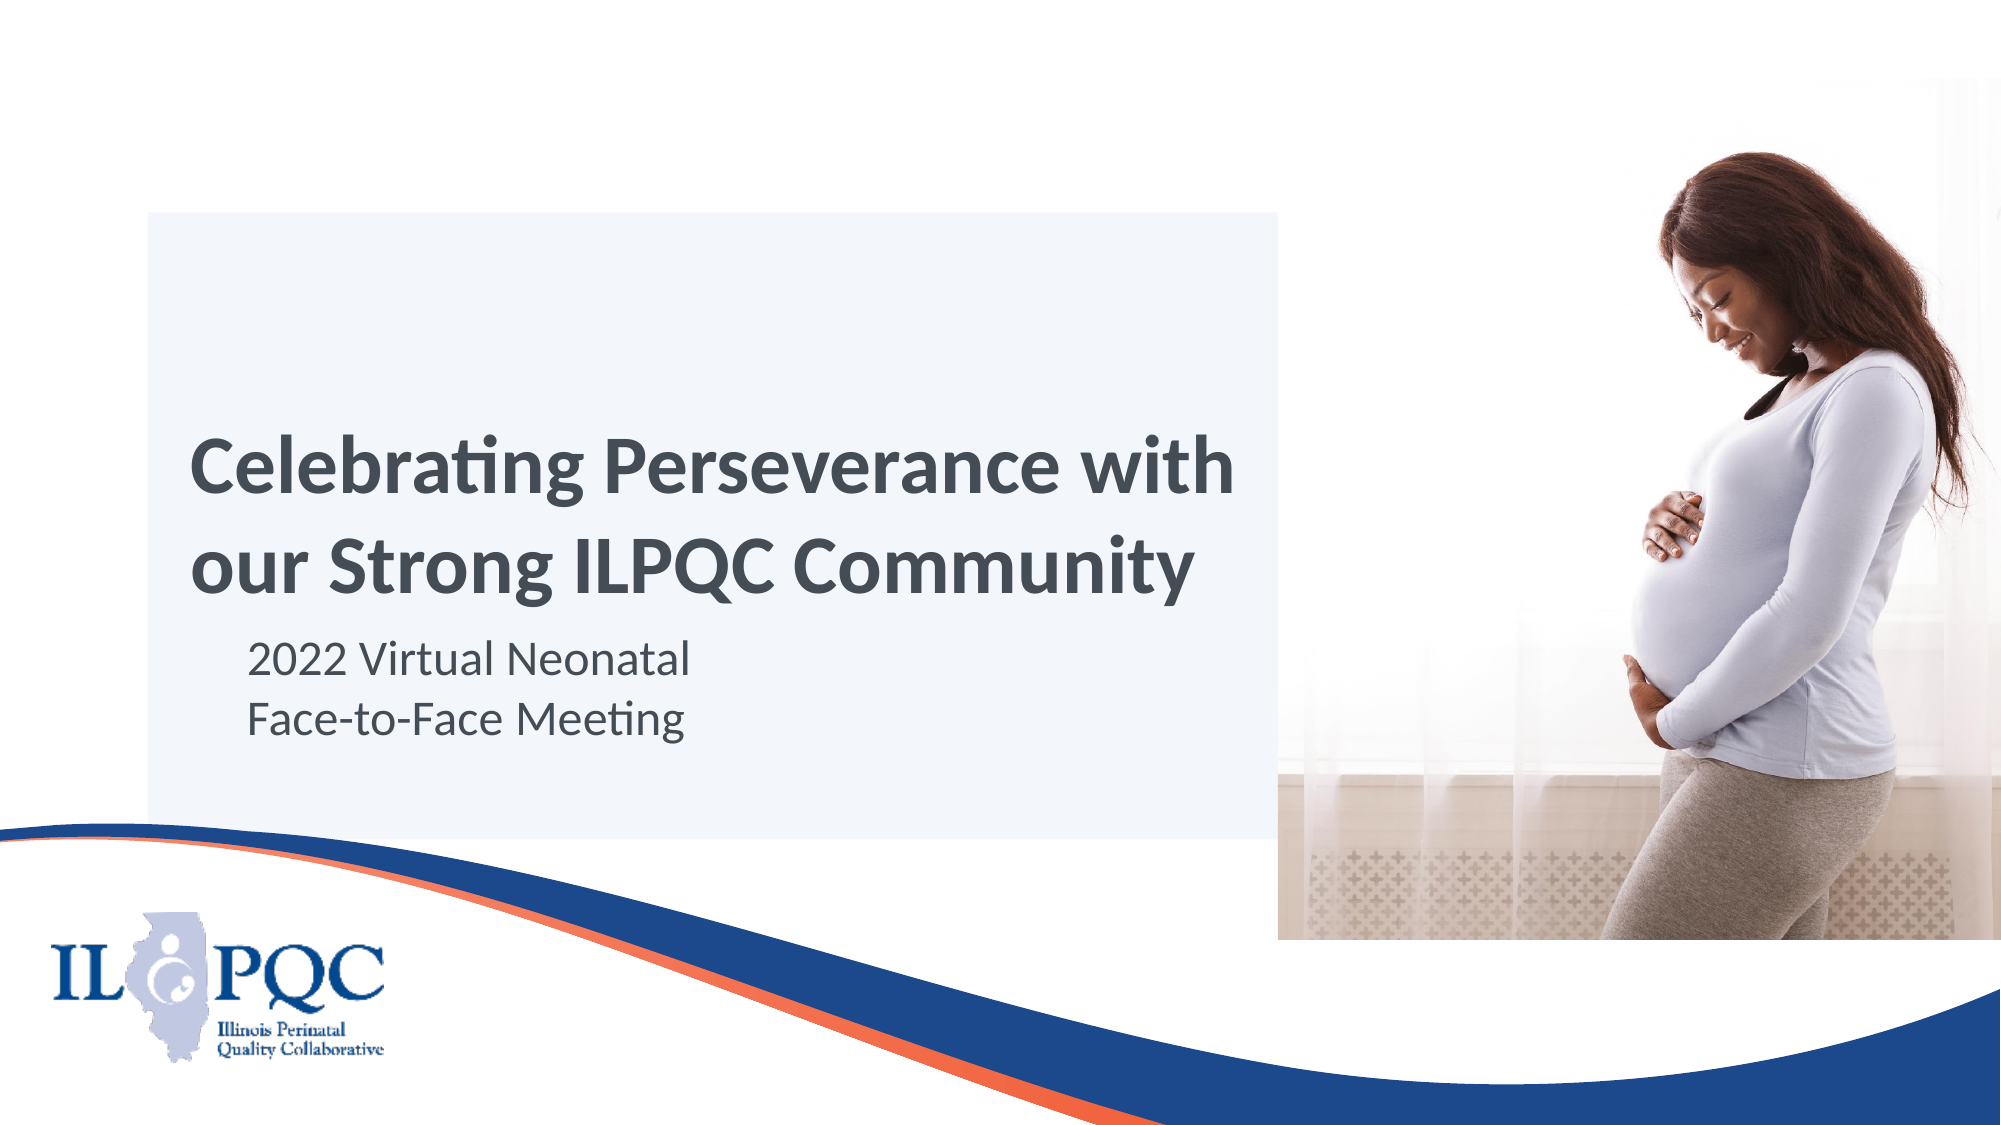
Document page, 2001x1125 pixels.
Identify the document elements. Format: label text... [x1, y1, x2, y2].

subtitle 2022 Virtual Neonatal Face-to-Face Meeting [231, 617, 1084, 780]
picture [1277, 72, 2001, 940]
title Celebrating Perseverance with our Strong ILPQC Community [175, 246, 1272, 618]
picture [51, 912, 384, 1063]
